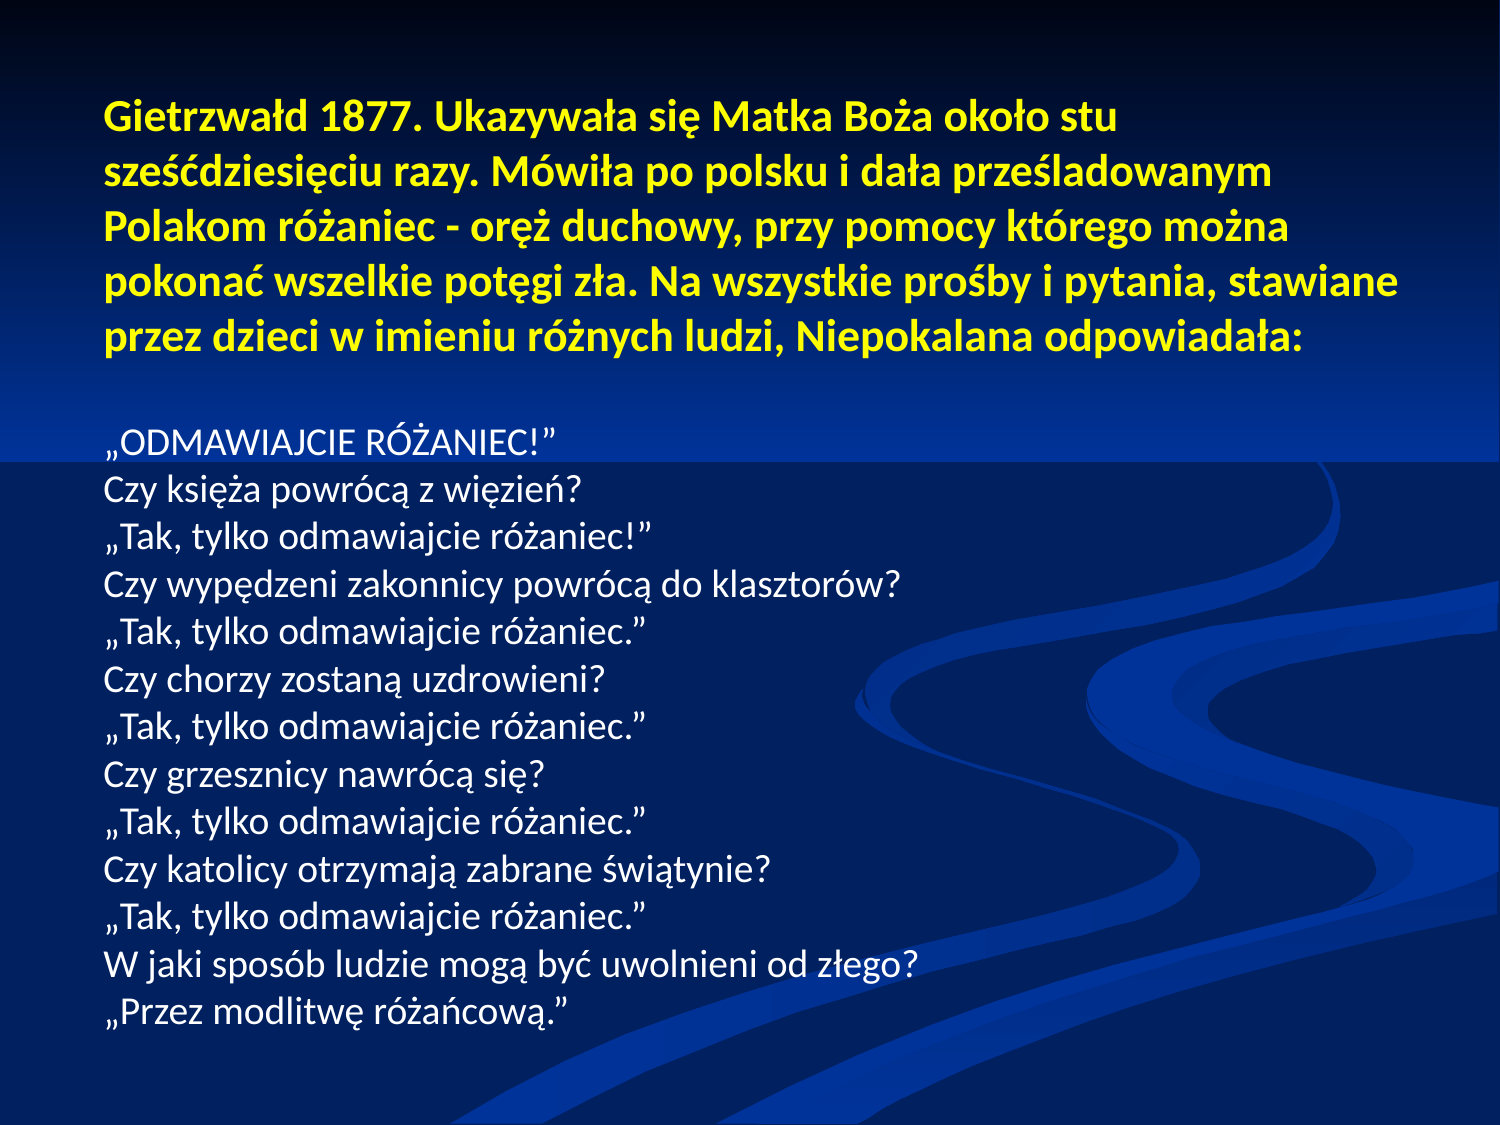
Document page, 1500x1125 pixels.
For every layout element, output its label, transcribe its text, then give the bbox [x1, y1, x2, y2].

text_box Gietrzwałd 1877. Ukazywała się Matka Boża około stu sześćdziesięciu razy. Mówiła po polsku i dała prześladowanym Polakom różaniec - oręż duchowy, przy pomocy którego można pokonać wszelkie potęgi zła. Na wszystkie prośby i pytania, stawiane przez dzieci w imieniu różnych ludzi, Niepokalana odpowiadała: „ODMAWIAJCIE RÓŻANIEC!” Czy księża powrócą z więzień? „Tak, tylko odmawiajcie różaniec!” Czy wypędzeni zakonnicy powrócą do klasztorów? „Tak, tylko odmawiajcie różaniec.” Czy chorzy zostaną uzdrowieni? „Tak, tylko odmawiajcie różaniec.” Czy grzesznicy nawrócą się? „Tak, tylko odmawiajcie różaniec.” Czy katolicy otrzymają zabrane świątynie? „Tak, tylko odmawiajcie różaniec.” W jaki sposób ludzie mogą być uwolnieni od złego? „Przez modlitwę różańcową.” [88, 78, 1424, 1040]
